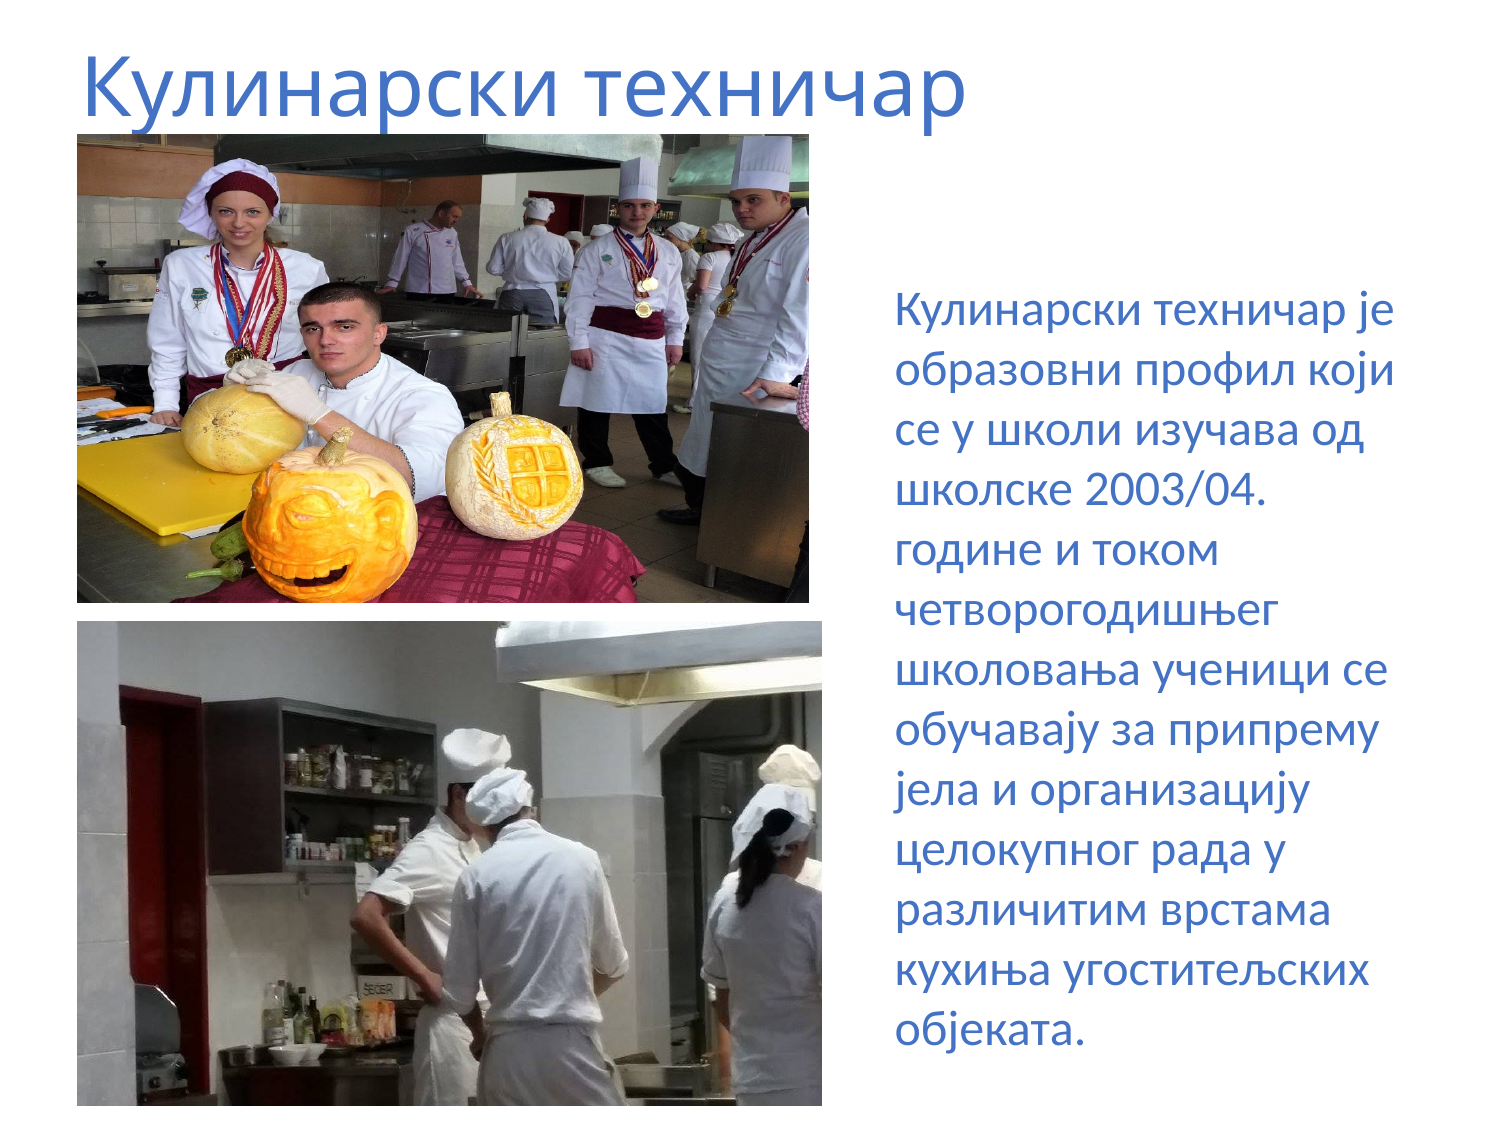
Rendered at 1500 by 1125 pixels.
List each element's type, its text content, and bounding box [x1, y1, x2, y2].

text_box Кулинарски техничар је образовни профил који се у школи изучава од школске 2003/04. године и током четворогодишњег школовања ученици се обучавају за припрему јела и организацију целокупног рада у различитим врстама кухиња угоститељских објеката. [879, 208, 1417, 1063]
picture [77, 621, 822, 1106]
title Кулинарски техничар [64, 19, 1397, 161]
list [77, 134, 810, 603]
